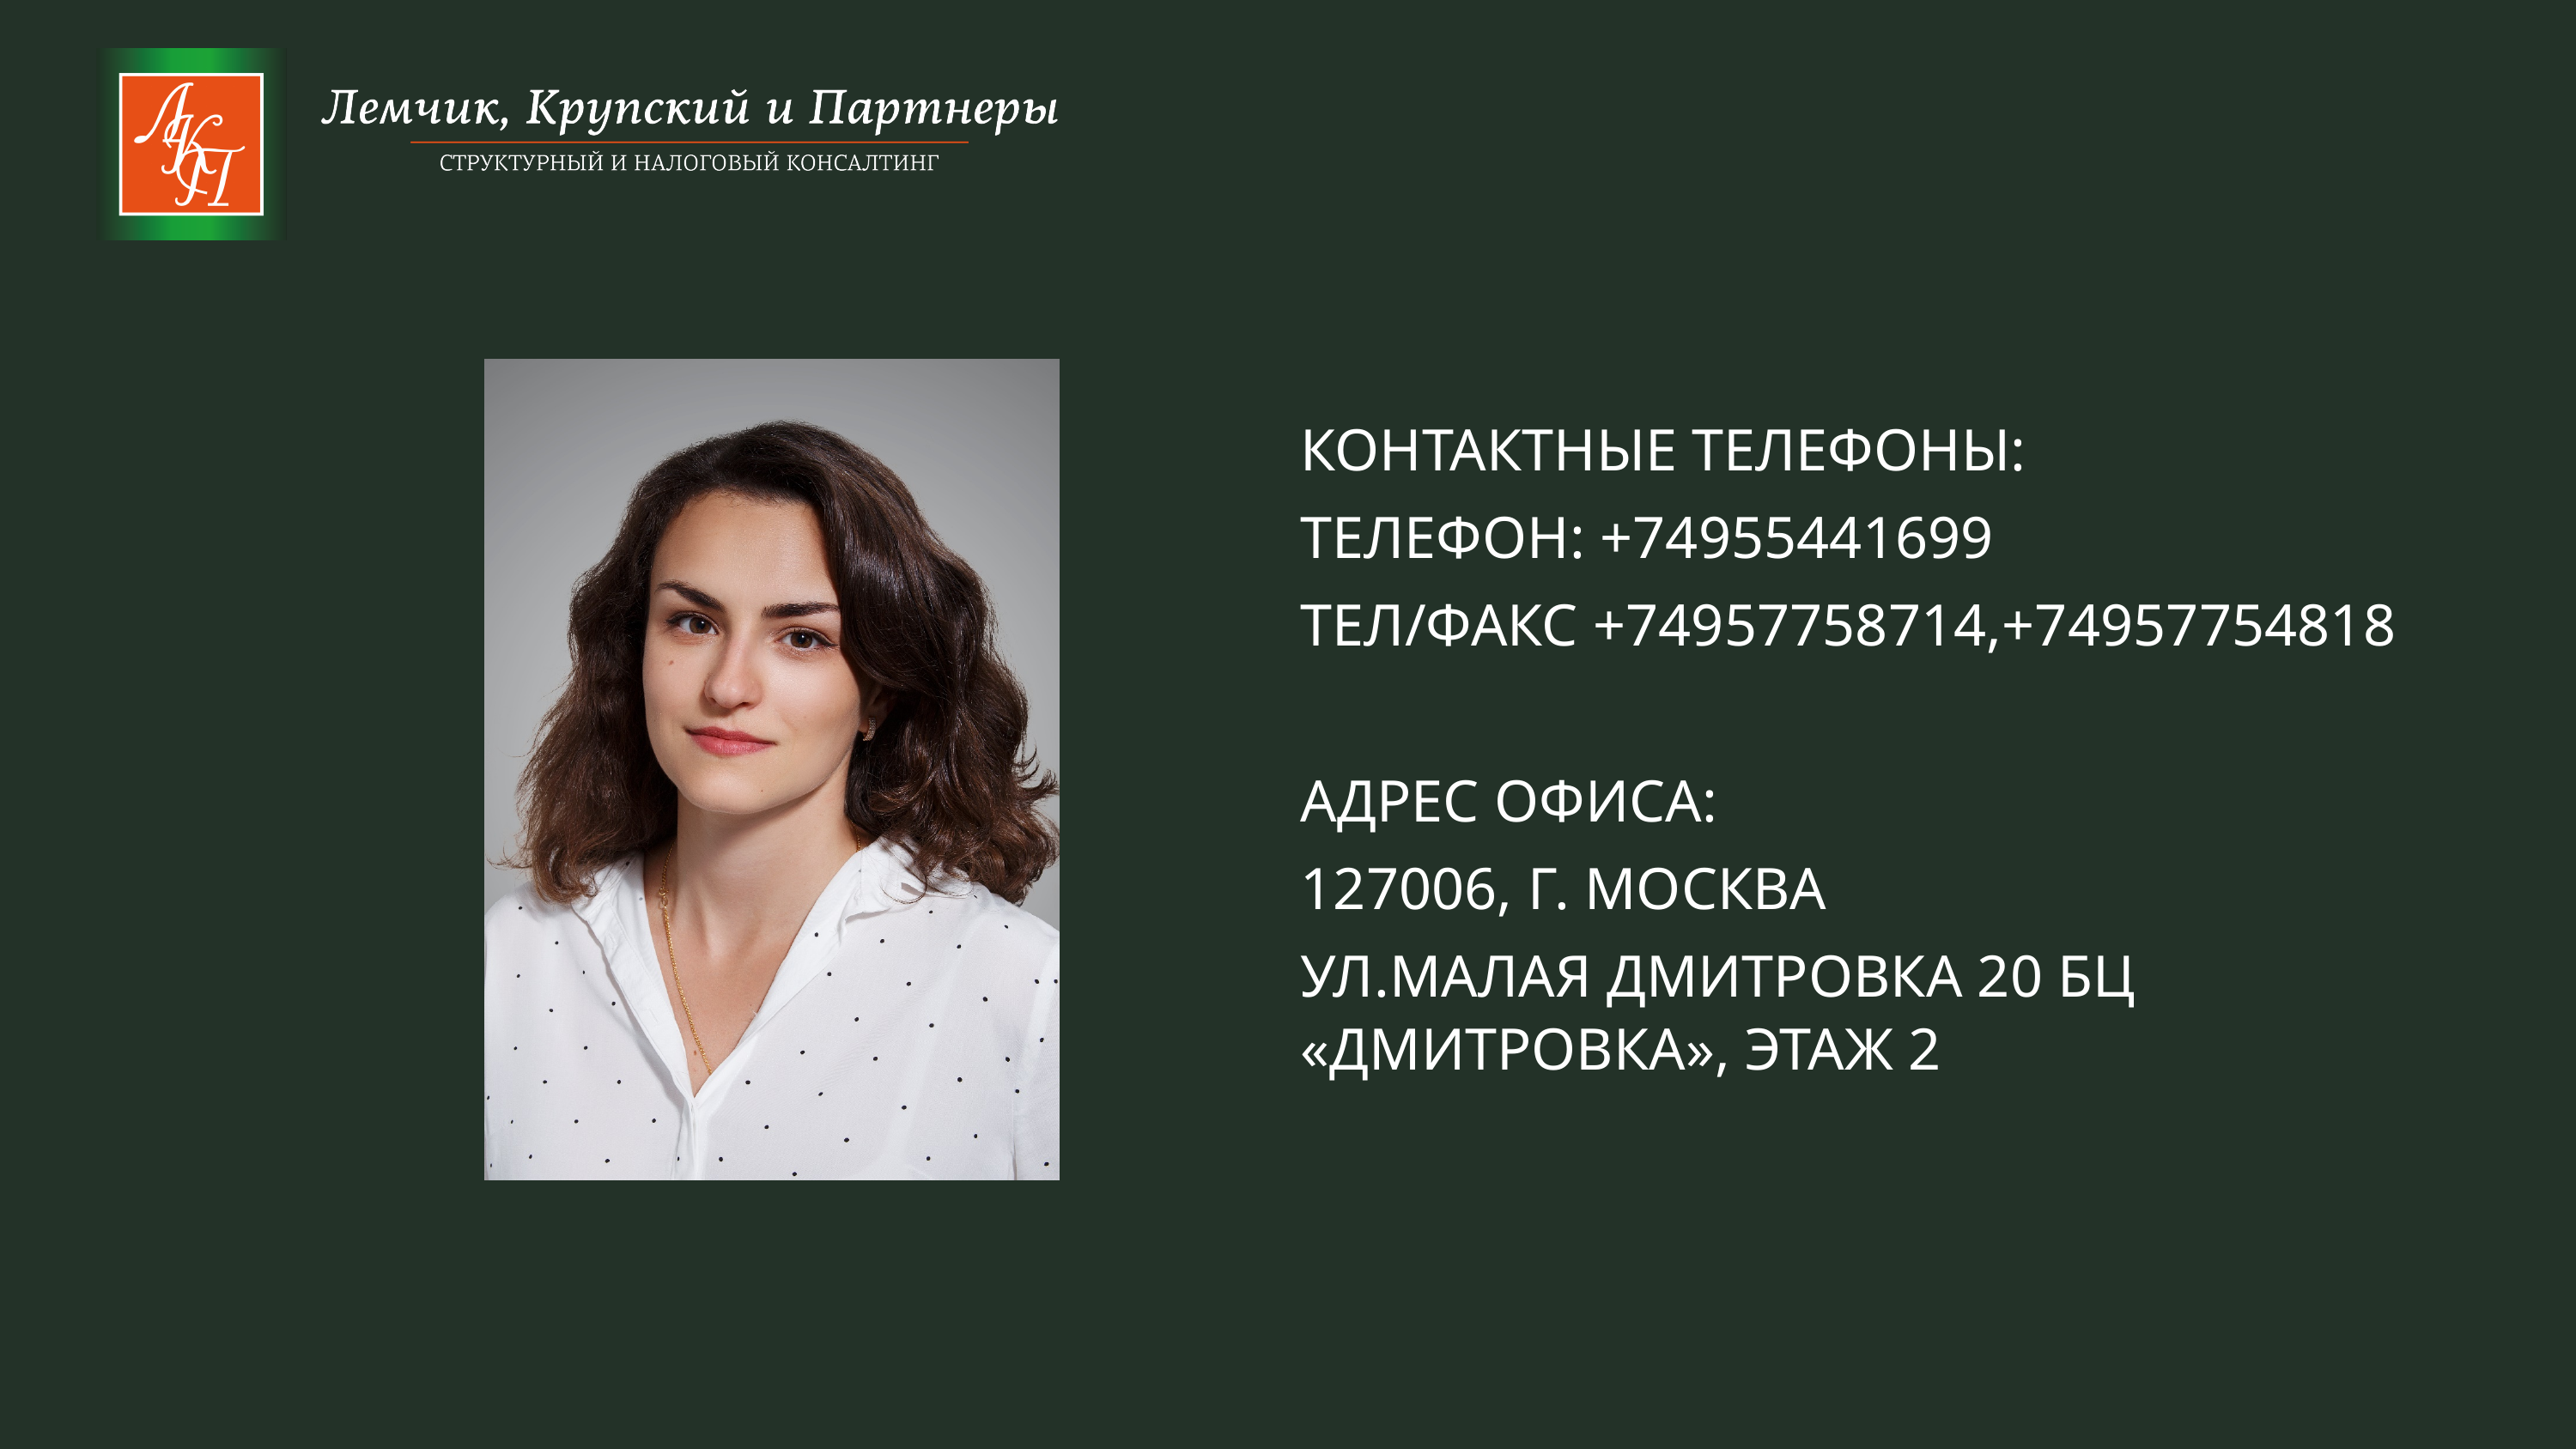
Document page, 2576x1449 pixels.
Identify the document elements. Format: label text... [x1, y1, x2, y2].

text_box КОНТАКТНЫЕ ТЕЛЕФОНЫ: ТЕЛЕФОН: +74955441699 ТЕЛ/ФАКС +74957758714,+74957754818 АДРЕС ОФИСА: 127006, Г. МОСКВА УЛ.МАЛАЯ ДМИТРОВКА 20 БЦ «ДМИТРОВКА», ЭТАЖ 2 [1288, 402, 2544, 1088]
picture [96, 47, 1058, 240]
picture [484, 359, 1060, 1181]
